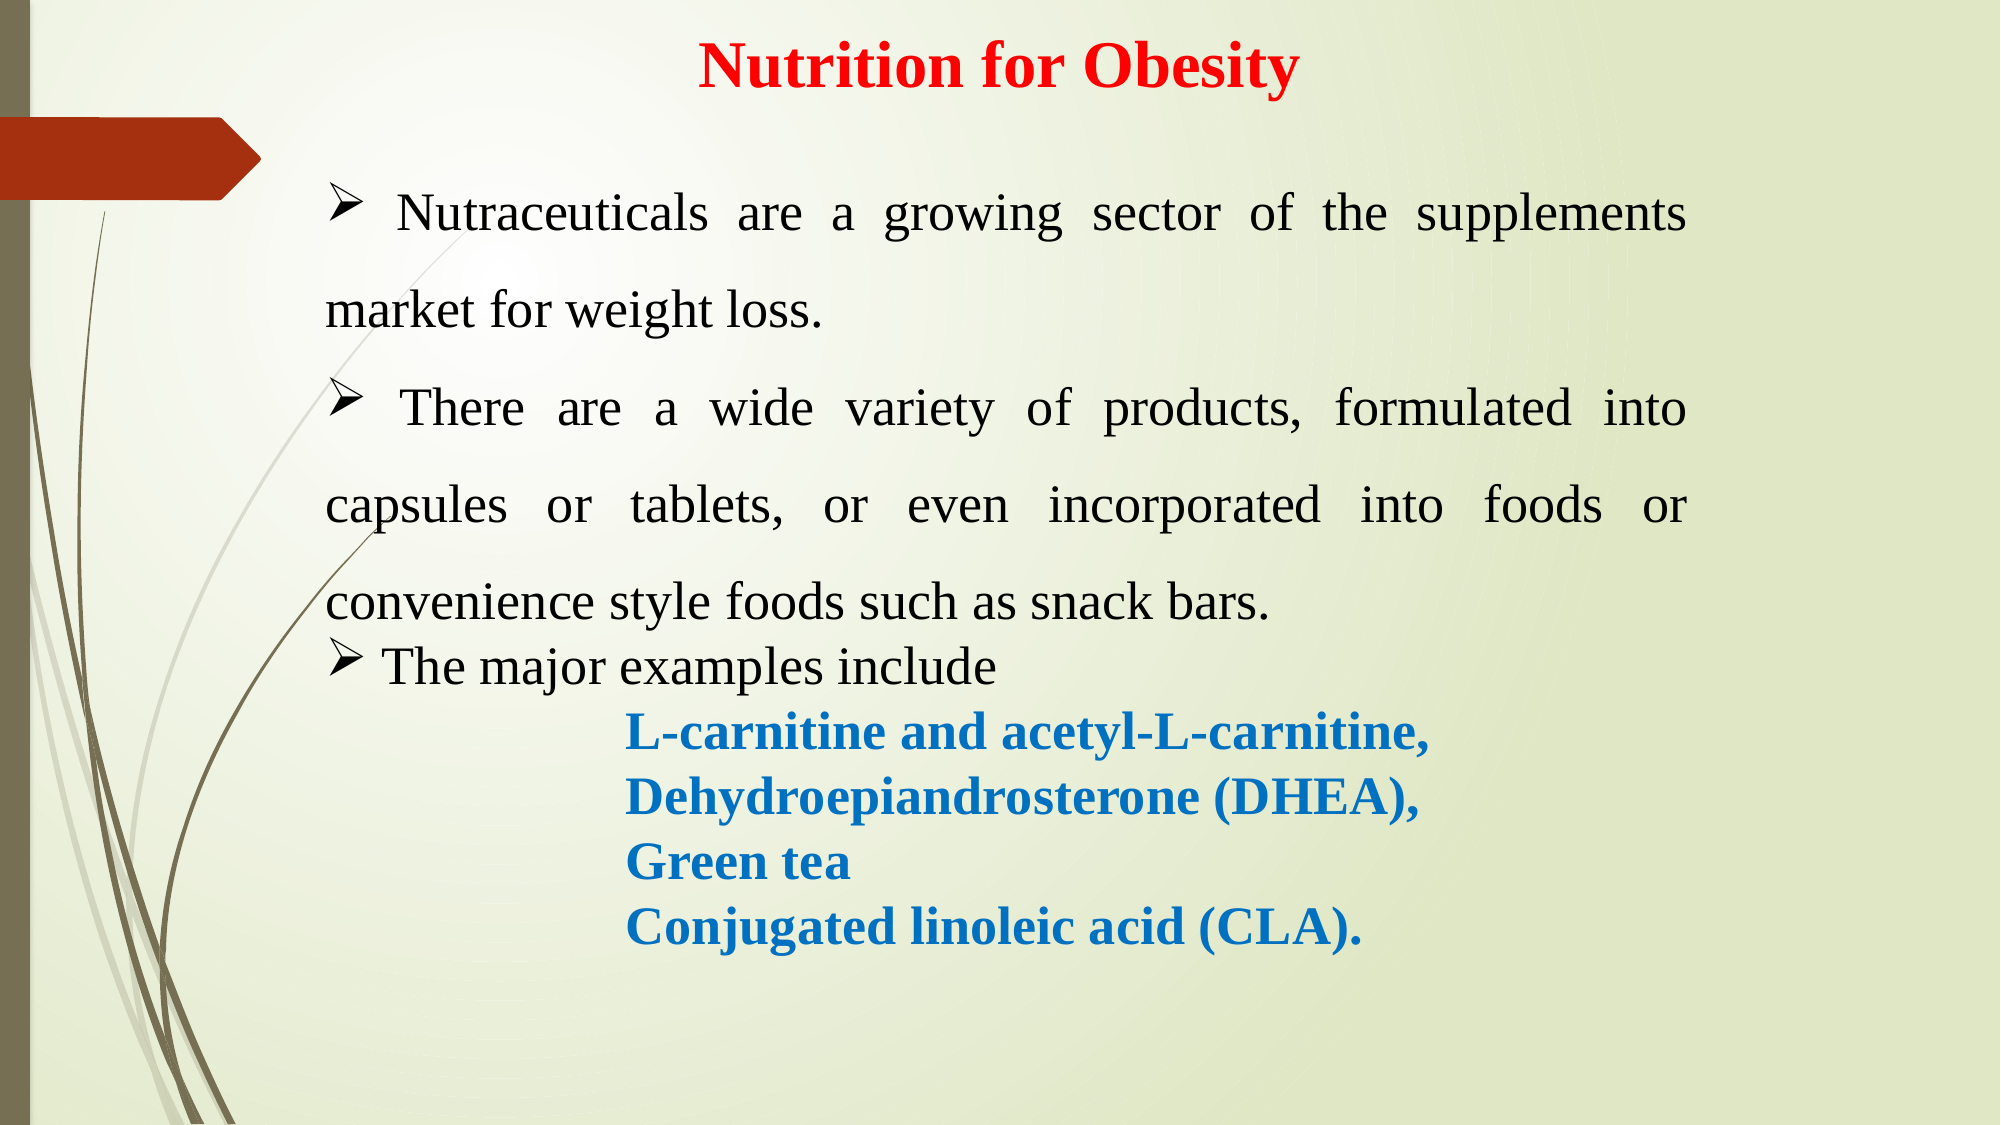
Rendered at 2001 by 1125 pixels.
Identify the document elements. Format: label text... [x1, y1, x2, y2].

text_box Nutrition for Obesity [324, 13, 1675, 131]
text_box Nutraceuticals are a growing sector of the supplements market for weight loss. There are a wide variety of products, formulated into capsules or tablets, or even incorporated into foods or convenience style foods such as snack bars. The major examples include L-carnitine and acetyl-L-carnitine, Dehydroepiandrosterone (DHEA), Green tea Conjugated linoleic acid (CLA). [310, 136, 1704, 963]
